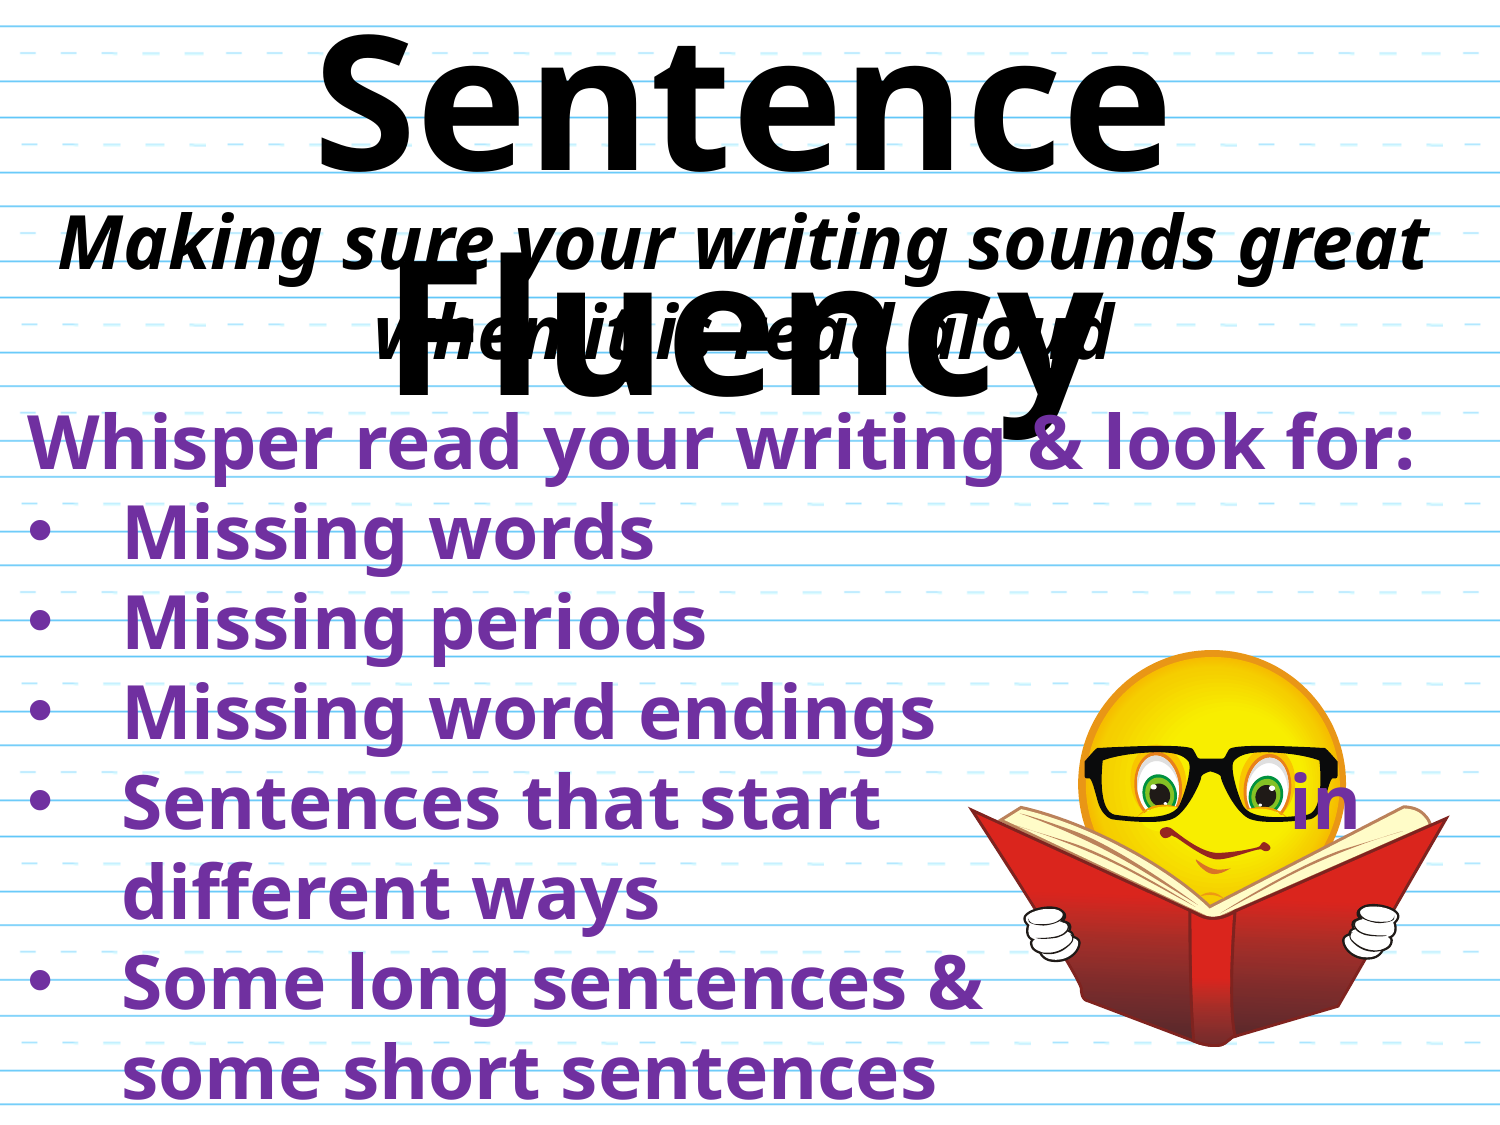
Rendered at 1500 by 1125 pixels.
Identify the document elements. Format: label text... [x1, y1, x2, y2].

text_box Making sure your writing sounds great when it is read aloud [12, 187, 1475, 375]
picture [0, 0, 1500, 1125]
text_box Sentence Fluency [12, 0, 1475, 163]
text_box Whisper read your writing & look for: Missing words Missing periods Missing word endings Sentences that start in different ways Some long sentences & some short sentences [12, 387, 1475, 1007]
